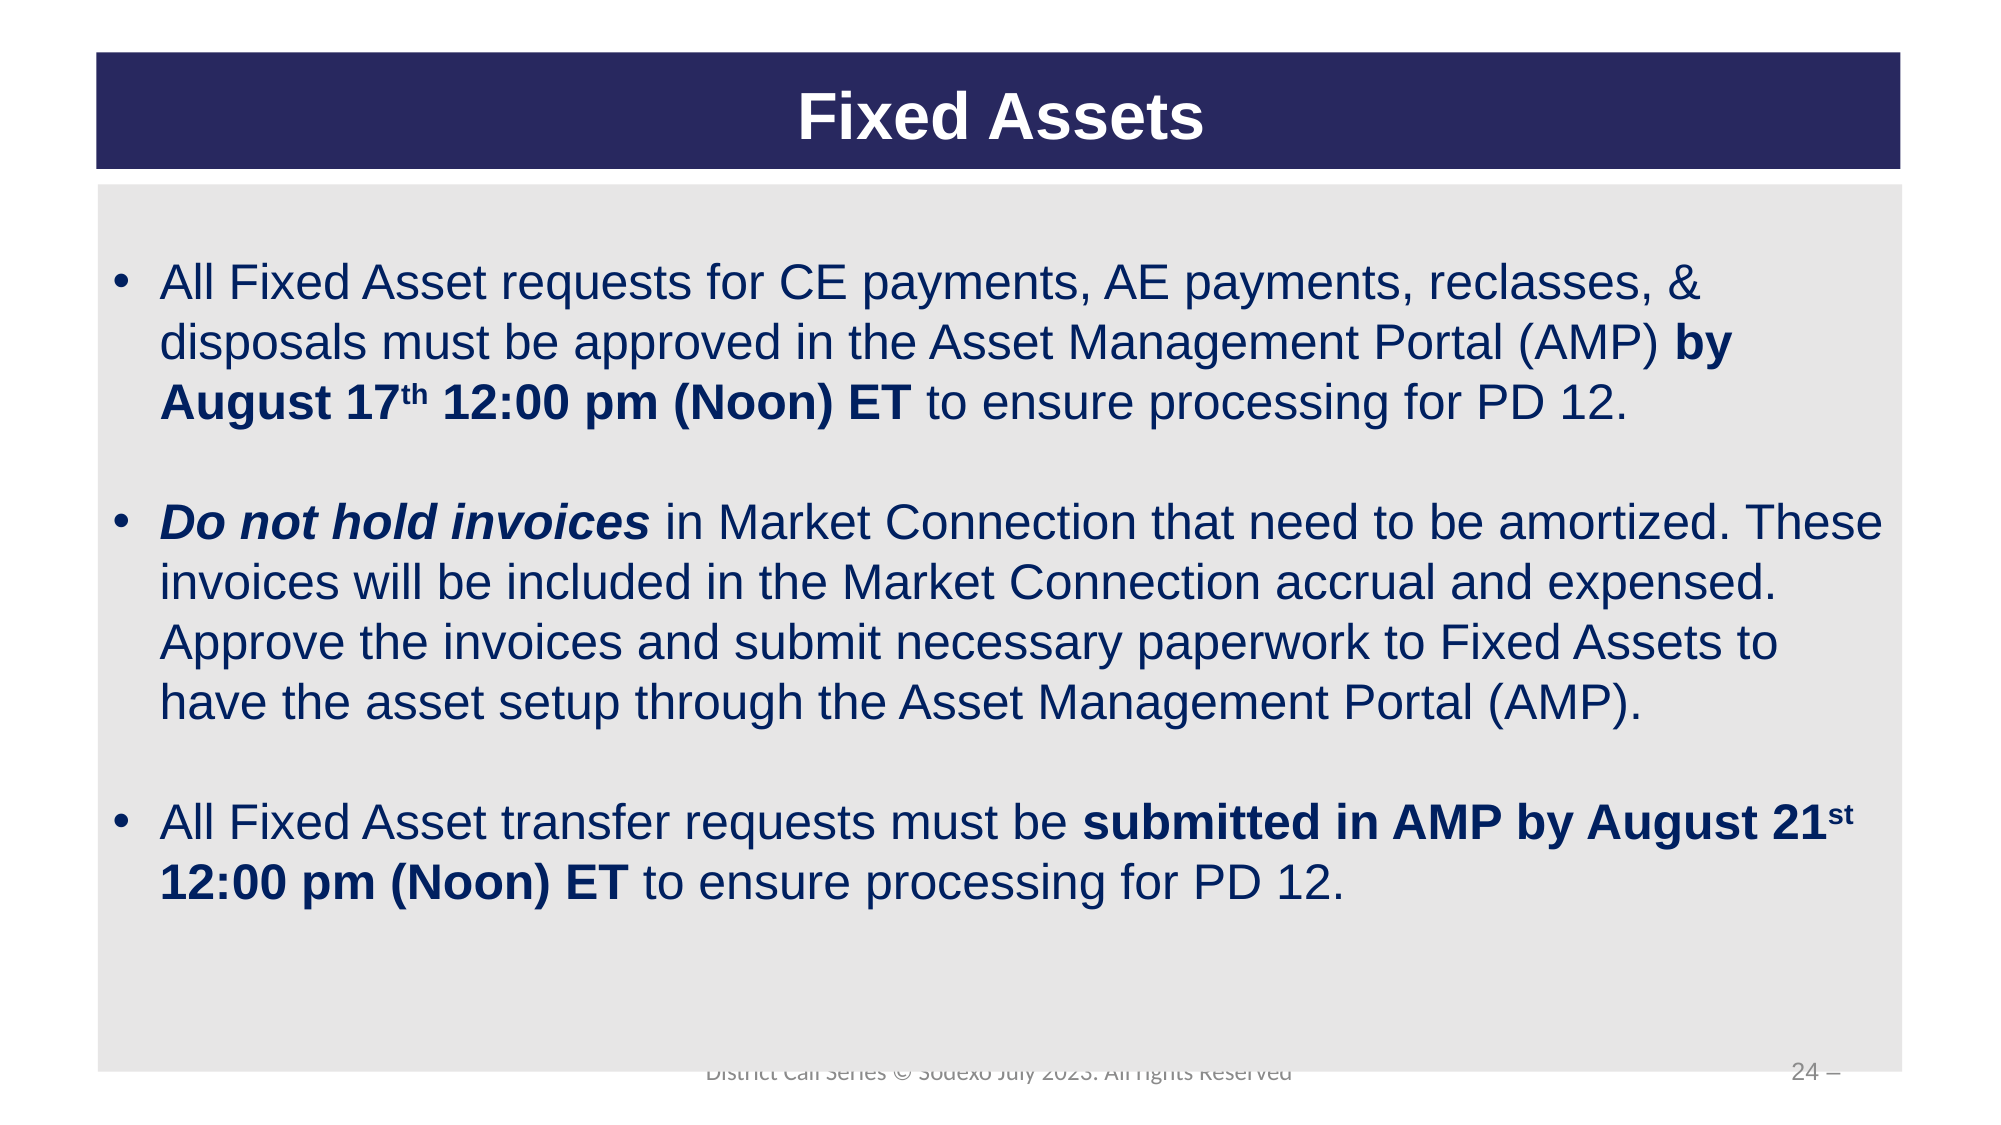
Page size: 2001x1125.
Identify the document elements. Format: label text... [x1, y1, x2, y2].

text_box All Fixed Asset requests for CE payments, AE payments, reclasses, & disposals must be approved in the Asset Management Portal (AMP) by August 17th 12:00 pm (Noon) ET to ensure processing for PD 12. Do not hold invoices in Market Connection that need to be amortized. These invoices will be included in the Market Connection accrual and expensed. Approve the invoices and submit necessary paperwork to Fixed Assets to have the asset setup through the Asset Management Portal (AMP). All Fixed Asset transfer requests must be submitted in AMP by August 21st 12:00 pm (Noon) ET to ensure processing for PD 12. [97, 242, 1901, 978]
text_box [97, 184, 1903, 1072]
title Fixed Assets [96, 52, 1901, 169]
slide_number 24 – [1412, 1042, 1863, 1103]
footer District Call Series © Sodexo July 2023. All rights Reserved [662, 1072, 1338, 1103]
